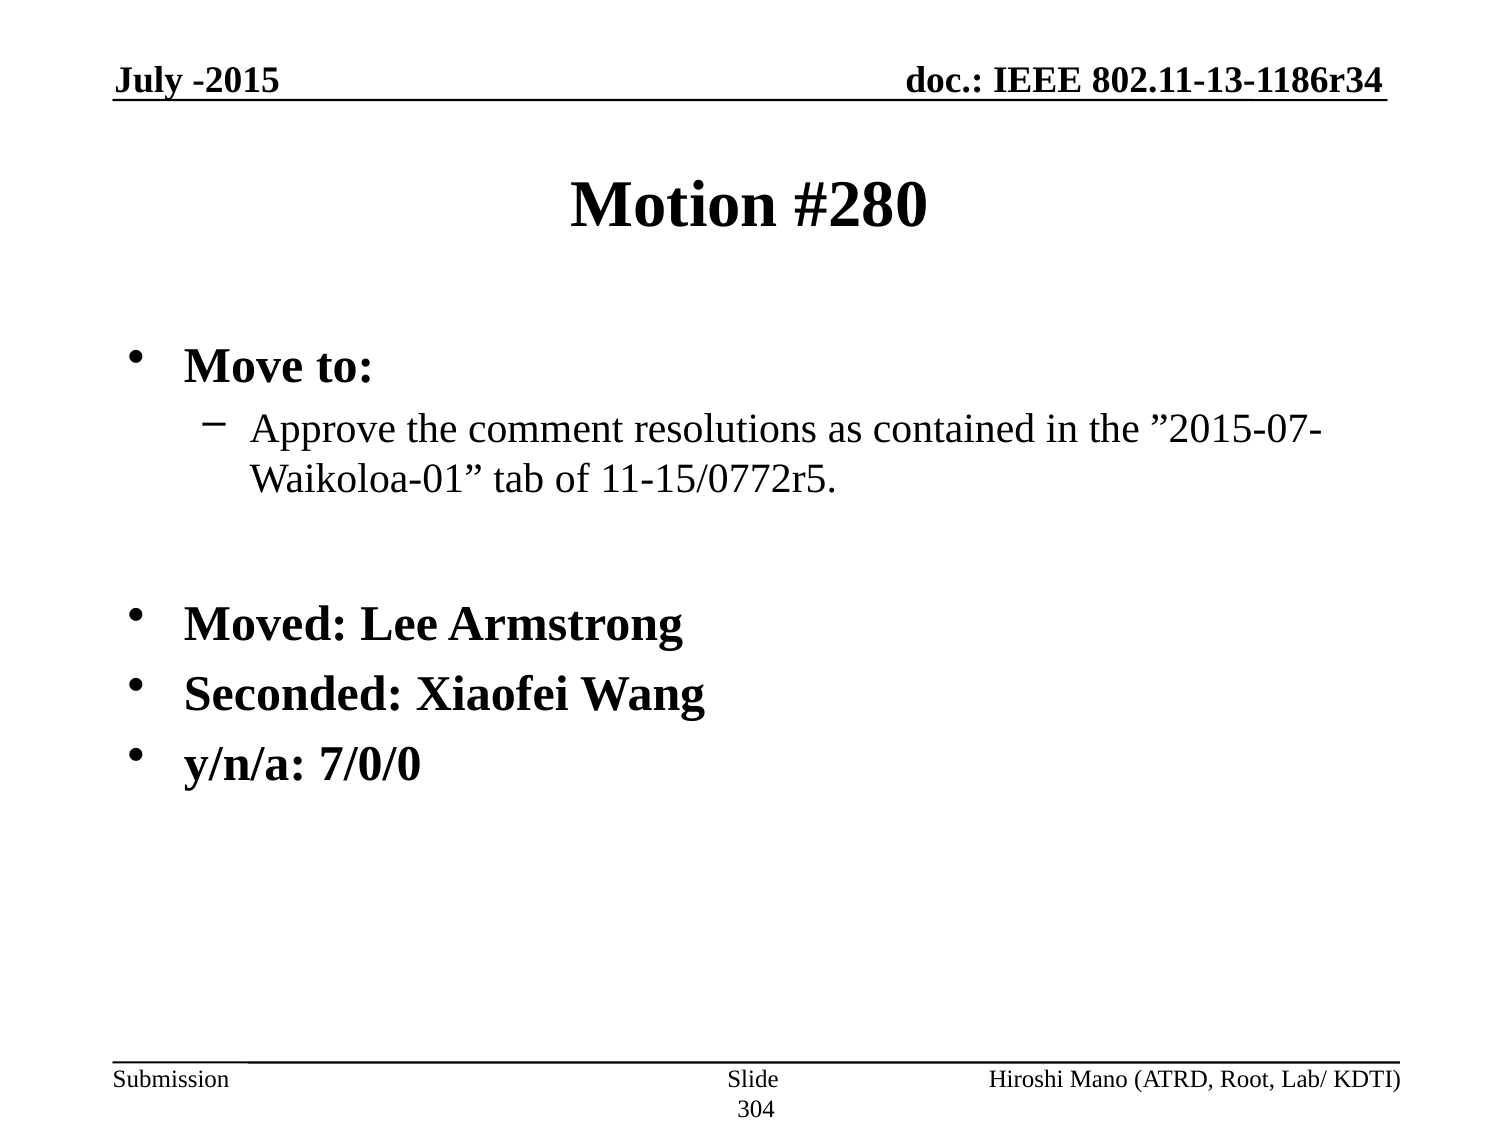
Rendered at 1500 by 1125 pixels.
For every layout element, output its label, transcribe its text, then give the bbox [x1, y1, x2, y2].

list Move to: Approve the comment resolutions as contained in the ”2015-07-Waikoloa-01” tab of 11-15/0772r5. Moved: Lee Armstrong Seconded: Xiaofei Wang y/n/a: 7/0/0 [112, 324, 1388, 1001]
title Motion #280 [112, 112, 1388, 288]
slide_number Slide 304 [712, 1061, 800, 1093]
footer Hiroshi Mano (ATRD, Root, Lab/ KDTI) [984, 1061, 1402, 1093]
slide_number July -2015 [114, 54, 282, 101]
